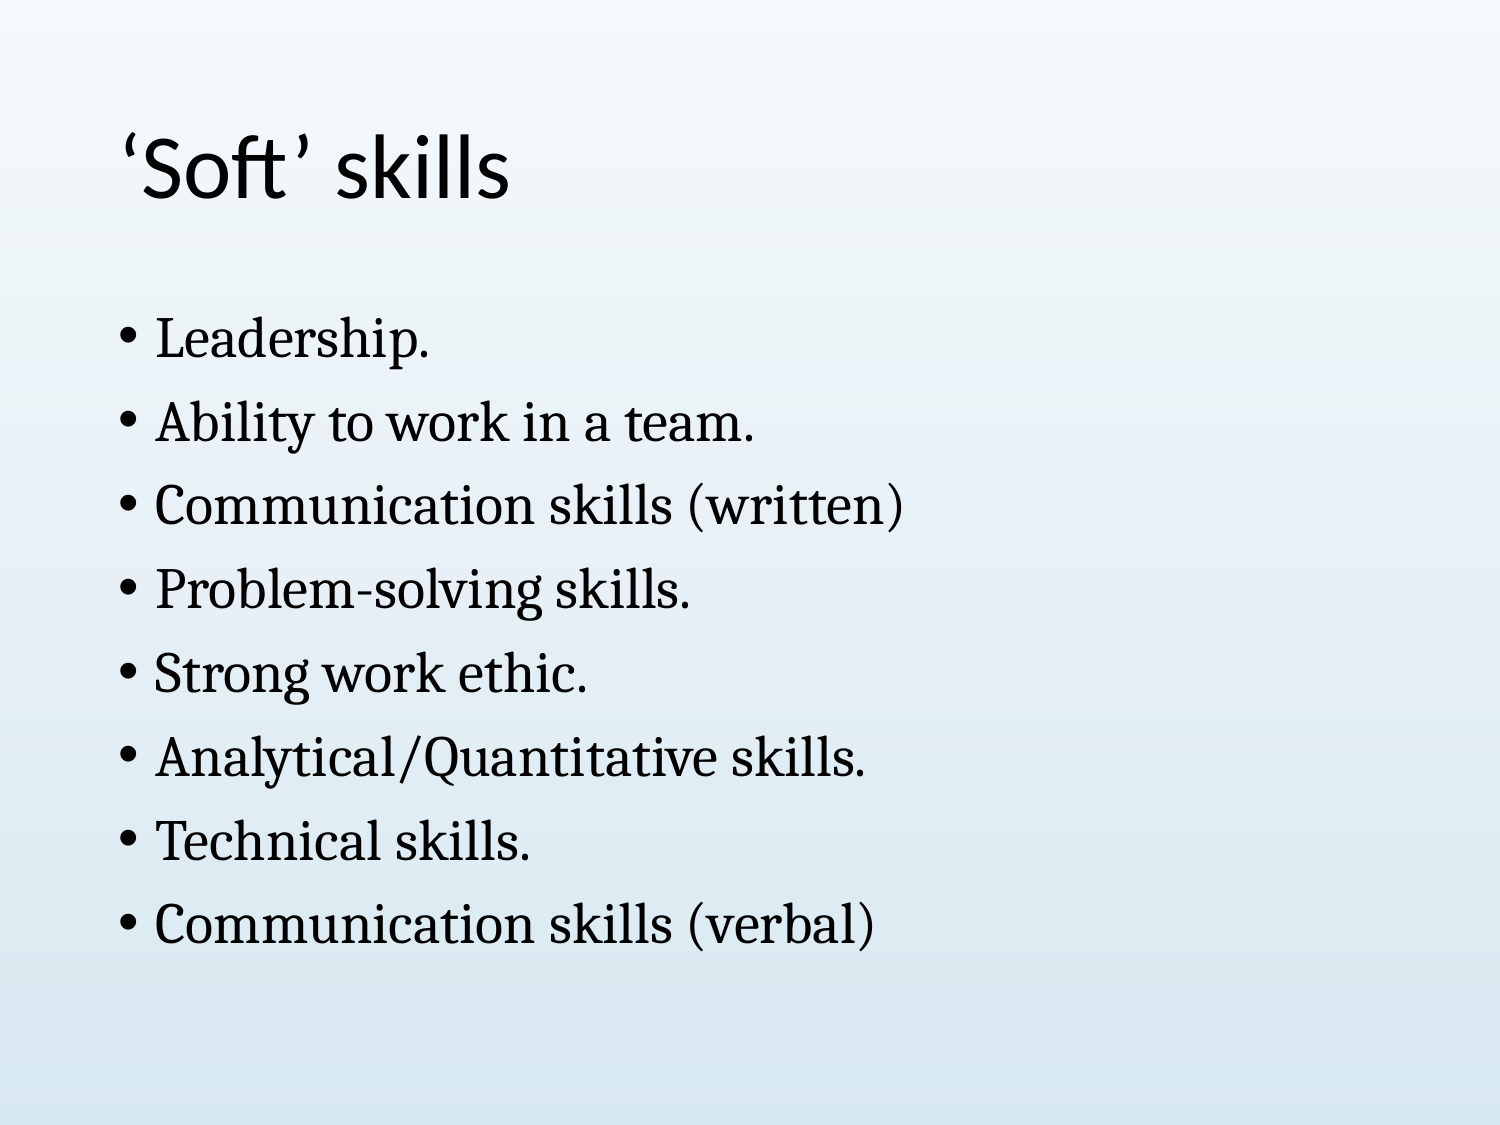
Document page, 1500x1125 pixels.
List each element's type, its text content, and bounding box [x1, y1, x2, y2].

title ‘Soft’ skills [103, 59, 1397, 278]
list Leadership. Ability to work in a team. Communication skills (written) Problem-solving skills. Strong work ethic. Analytical/Quantitative skills. Technical skills. Communication skills (verbal) [103, 299, 1397, 1014]
